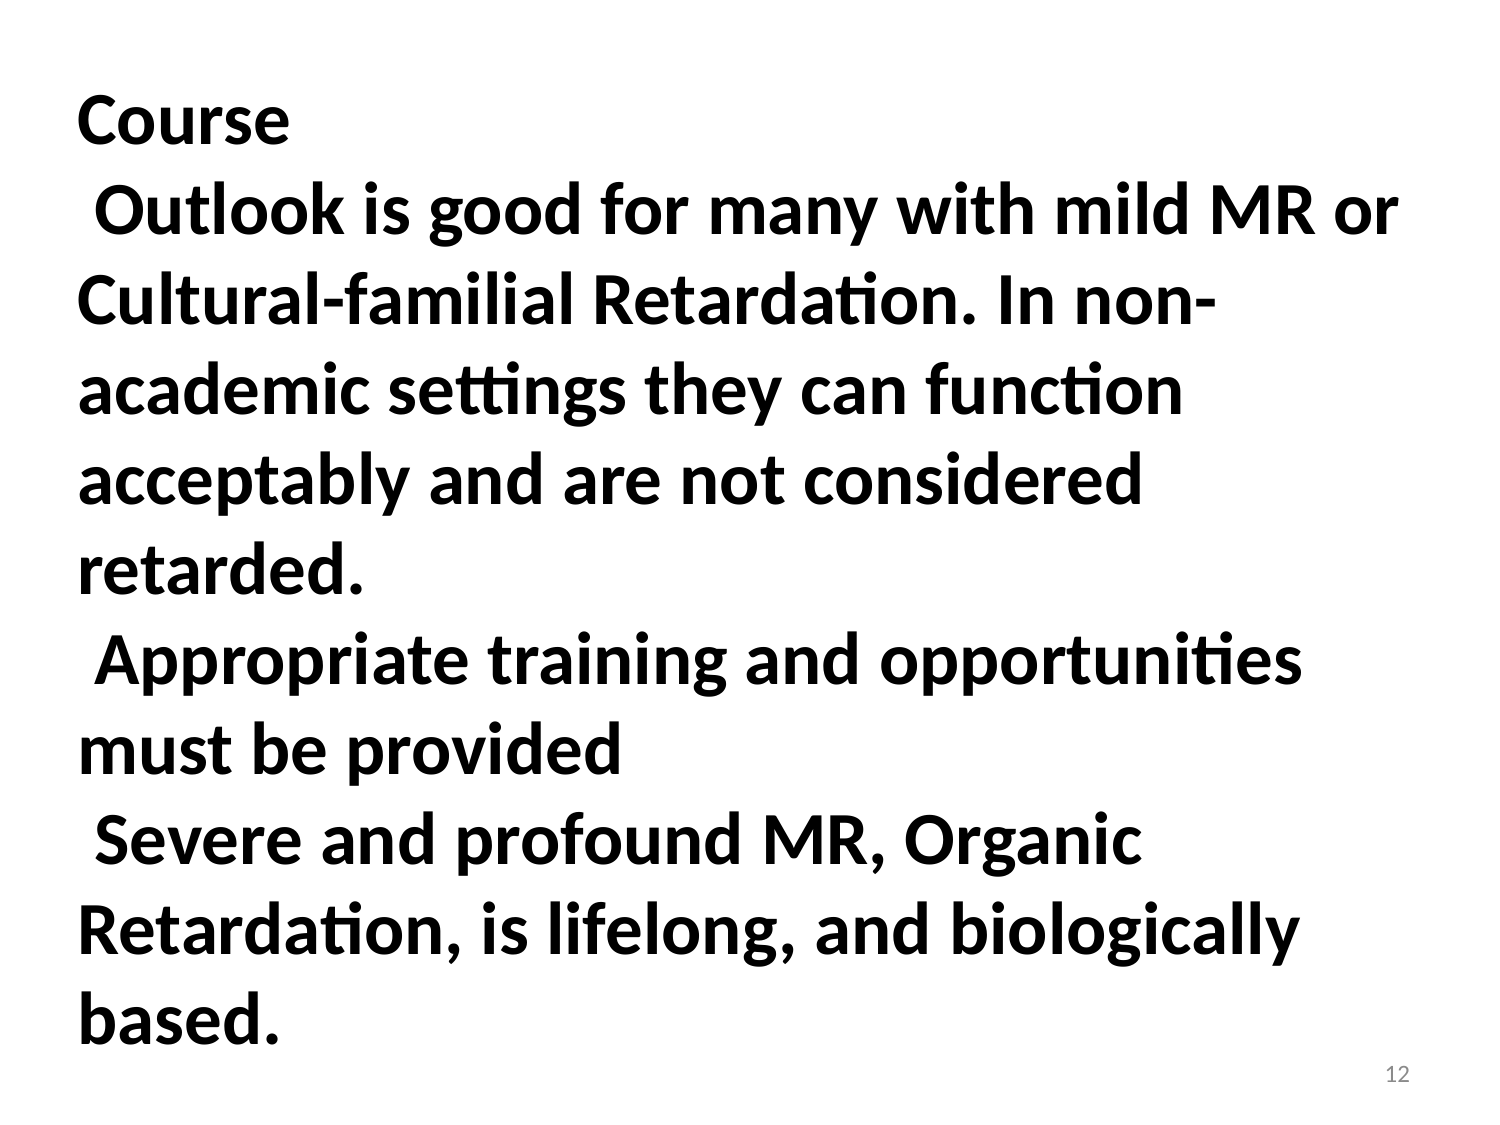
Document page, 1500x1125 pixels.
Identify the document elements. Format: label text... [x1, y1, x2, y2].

slide_number 12 [1074, 1042, 1425, 1103]
text_box Course Outlook is good for many with mild MR or Cultural-familial Retardation. In non-academic settings they can function acceptably and are not considered retarded. Appropriate training and opportunities must be provided Severe and profound MR, Organic Retardation, is lifelong, and biologically based. [62, 62, 1438, 1068]
